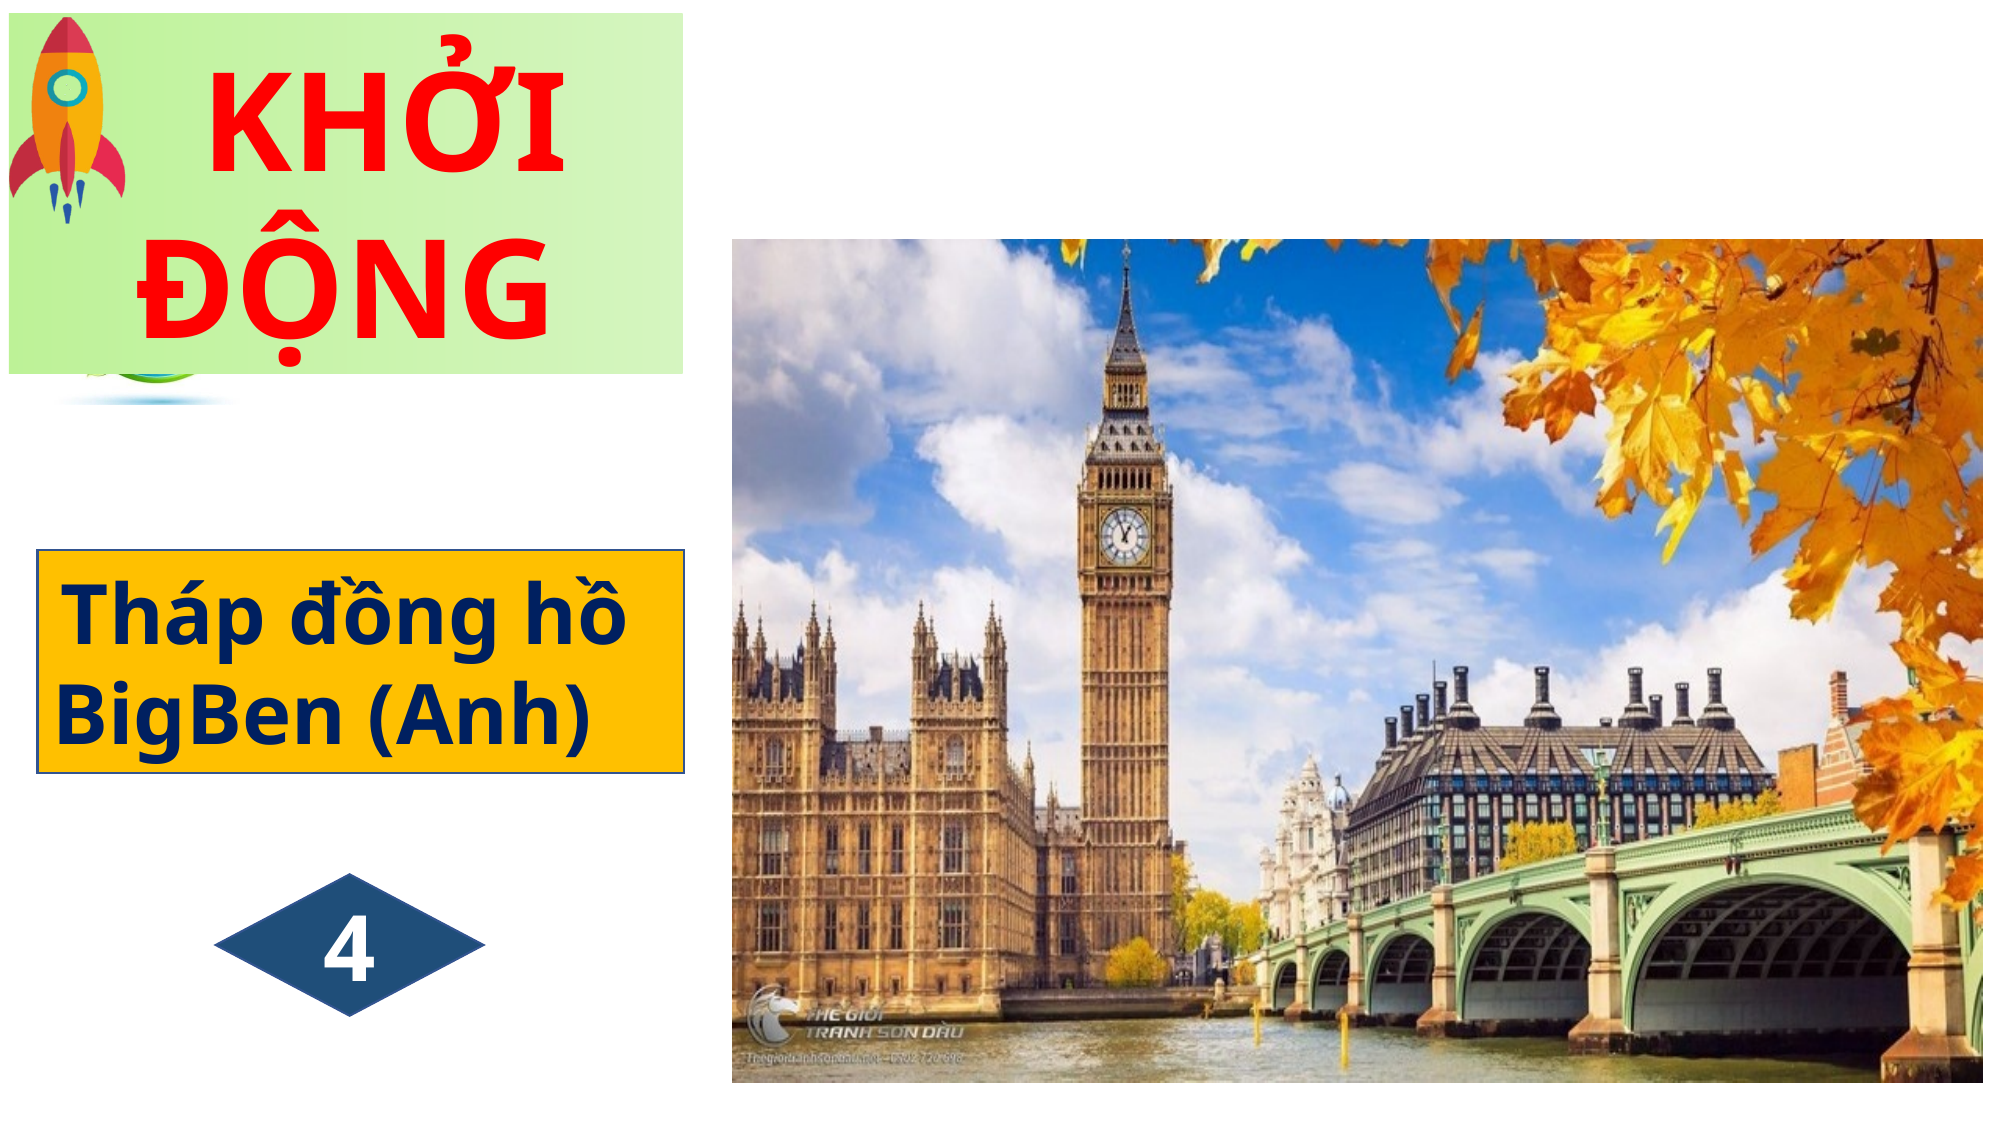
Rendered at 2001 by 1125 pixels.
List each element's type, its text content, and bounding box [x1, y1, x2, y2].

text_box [0, 0, 683, 241]
text_box 4 [213, 873, 486, 1017]
text_box Tháp đồng hồ BigBen (Anh) [36, 549, 685, 774]
picture [732, 239, 1983, 1083]
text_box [39, 241, 580, 405]
